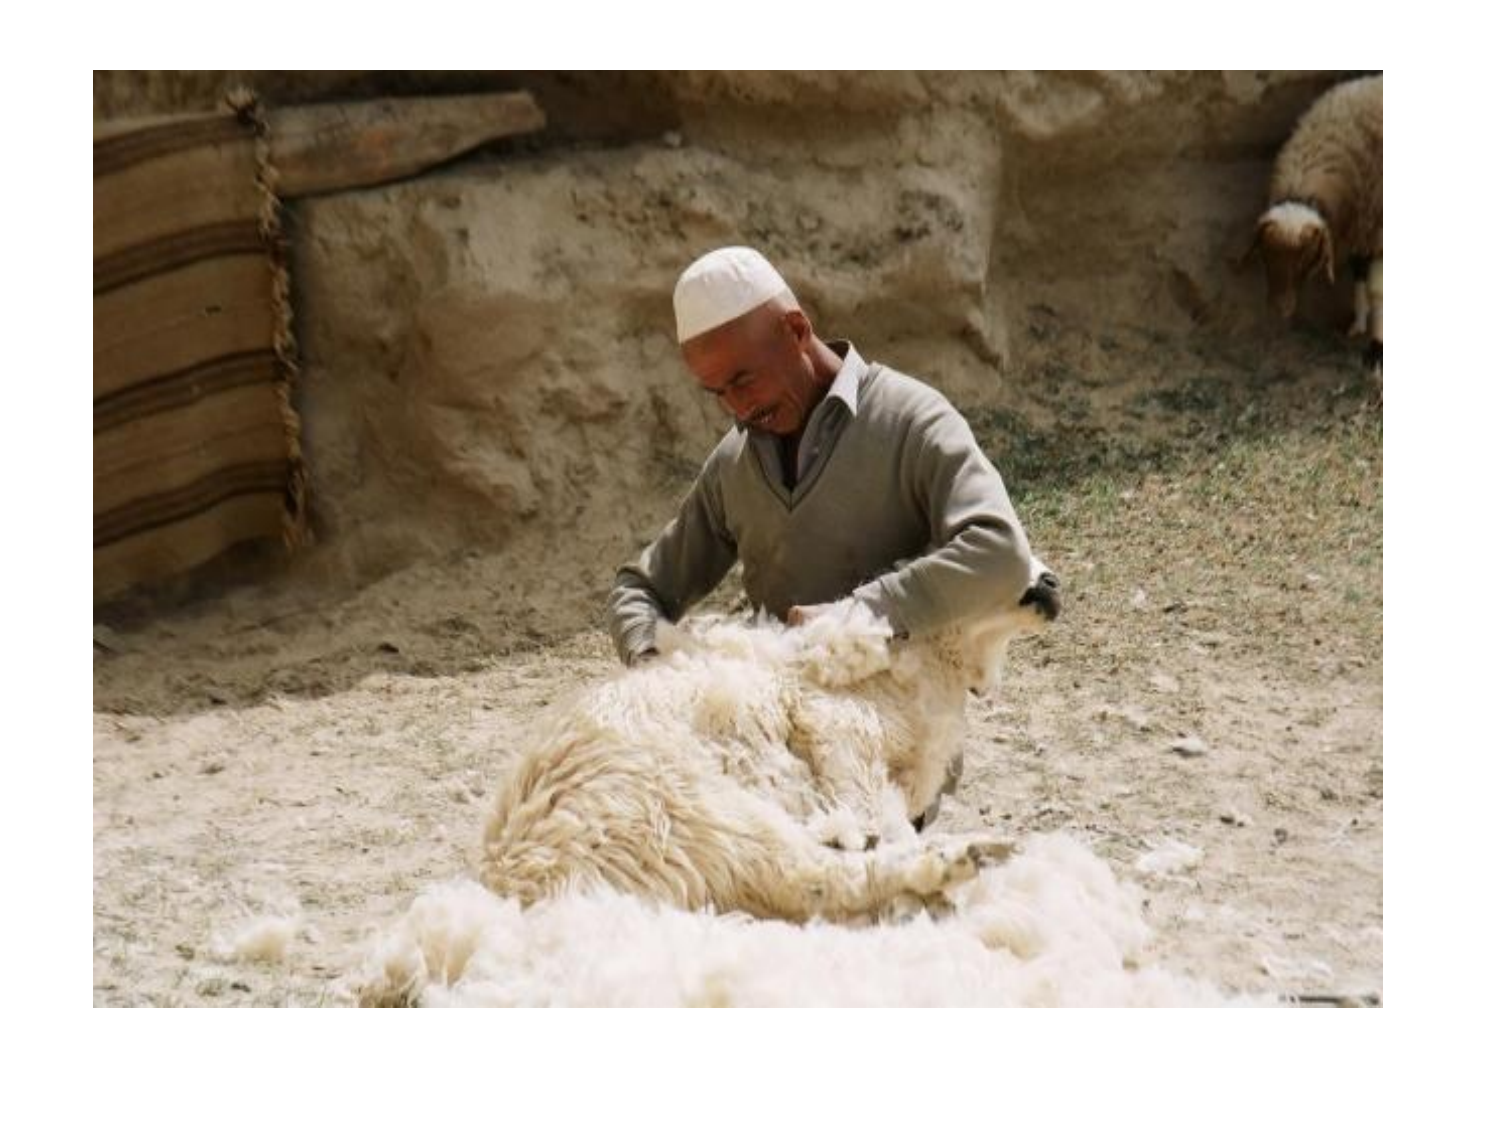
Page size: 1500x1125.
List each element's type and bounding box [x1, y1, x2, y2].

picture [93, 70, 1383, 1009]
